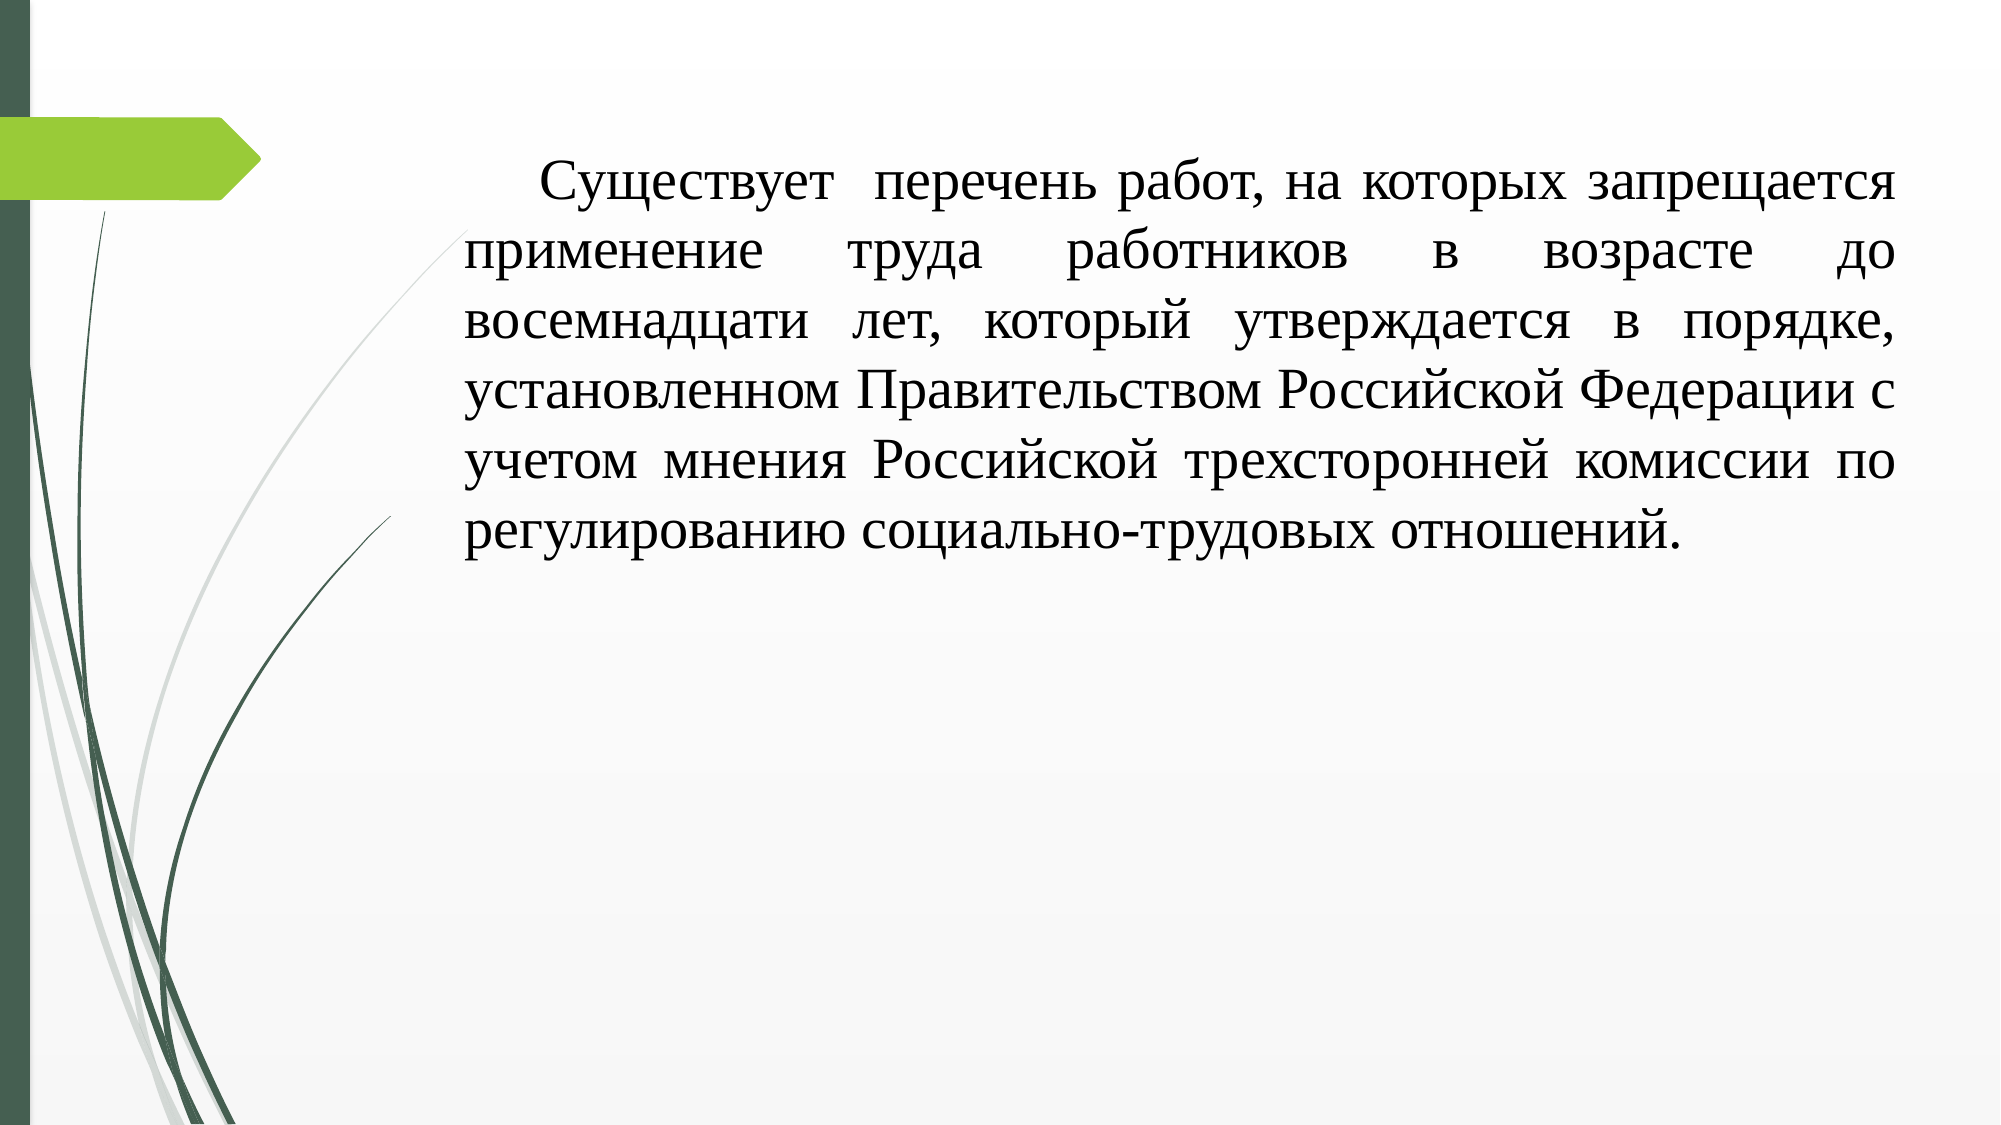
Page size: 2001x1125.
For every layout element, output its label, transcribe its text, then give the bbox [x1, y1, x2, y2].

list Существует перечень работ, на которых запрещается применение труда работников в возрасте до восемнадцати лет, который утверждается в порядке, установленном Правительством Российской Федерации с учетом мнения Российской трехсторонней комиссии по регулированию социально-трудовых отношений. [449, 133, 1913, 753]
